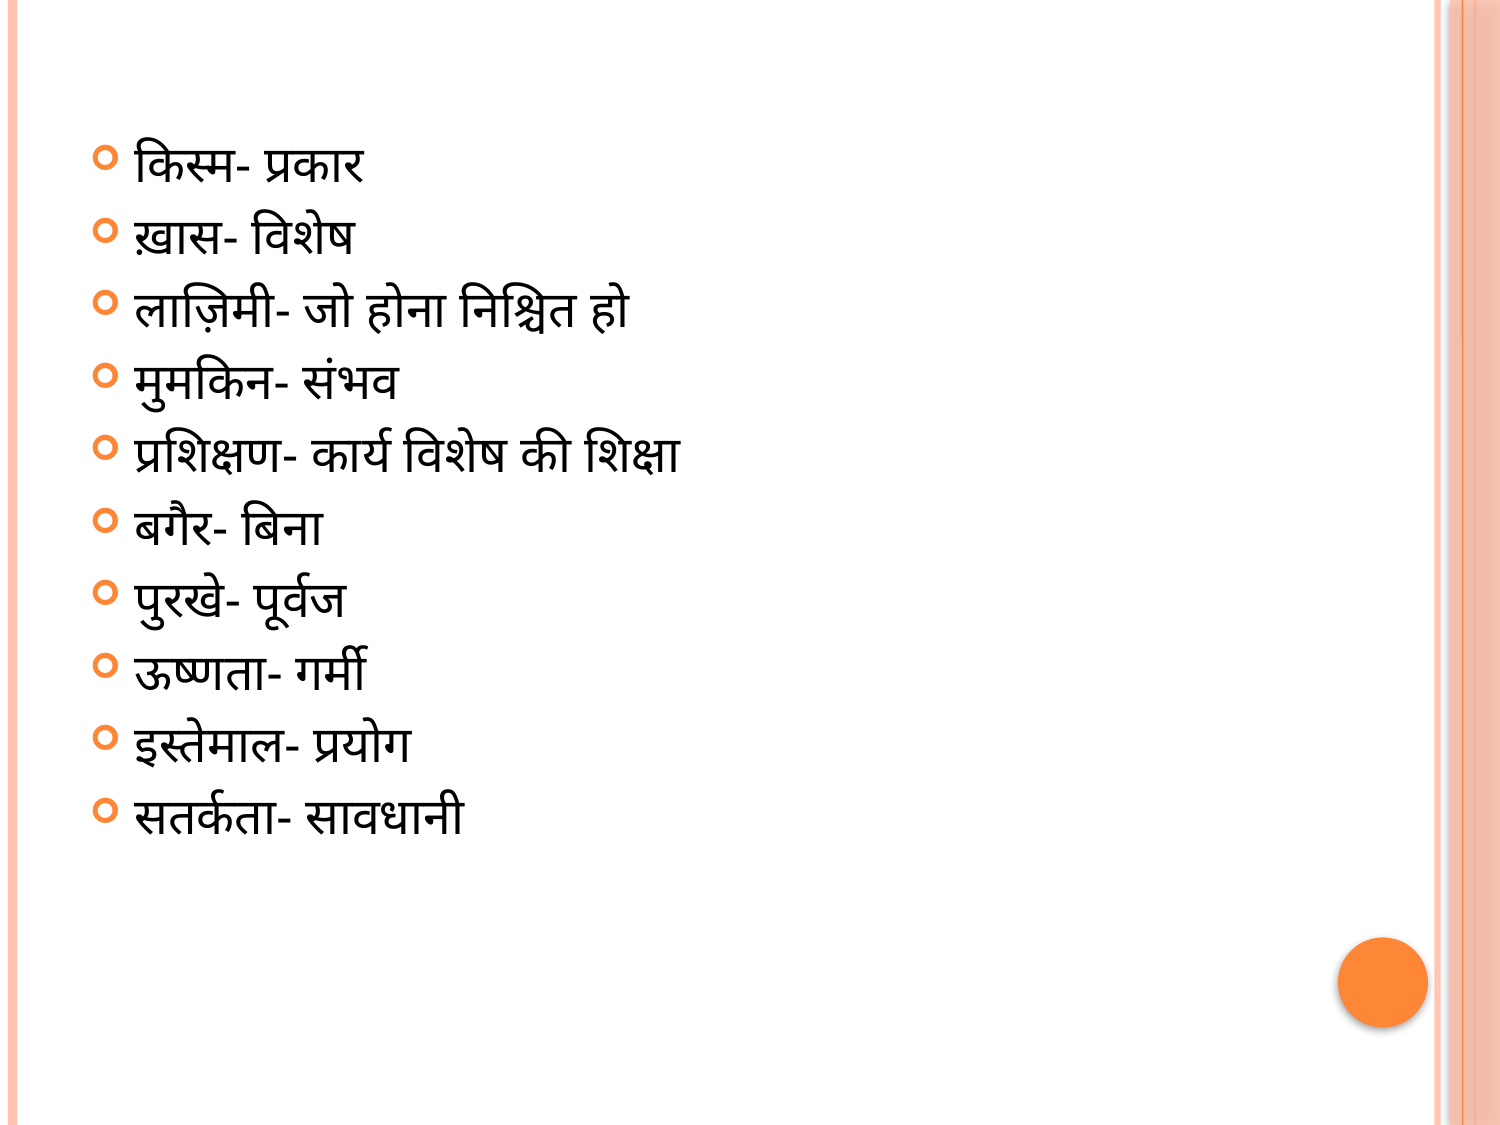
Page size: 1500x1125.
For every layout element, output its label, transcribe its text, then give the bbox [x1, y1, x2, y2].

list किस्म- प्रकार ख़ास- विशेष लाज़िमी- जो होना निश्चित हो मुमकिन- संभव प्रशिक्षण- कार्य विशेष की शिक्षा बगैर- बिना पुरखे- पूर्वज ऊष्णता- गर्मी इस्तेमाल- प्रयोग सतर्कता- सावधानी [75, 125, 1300, 925]
